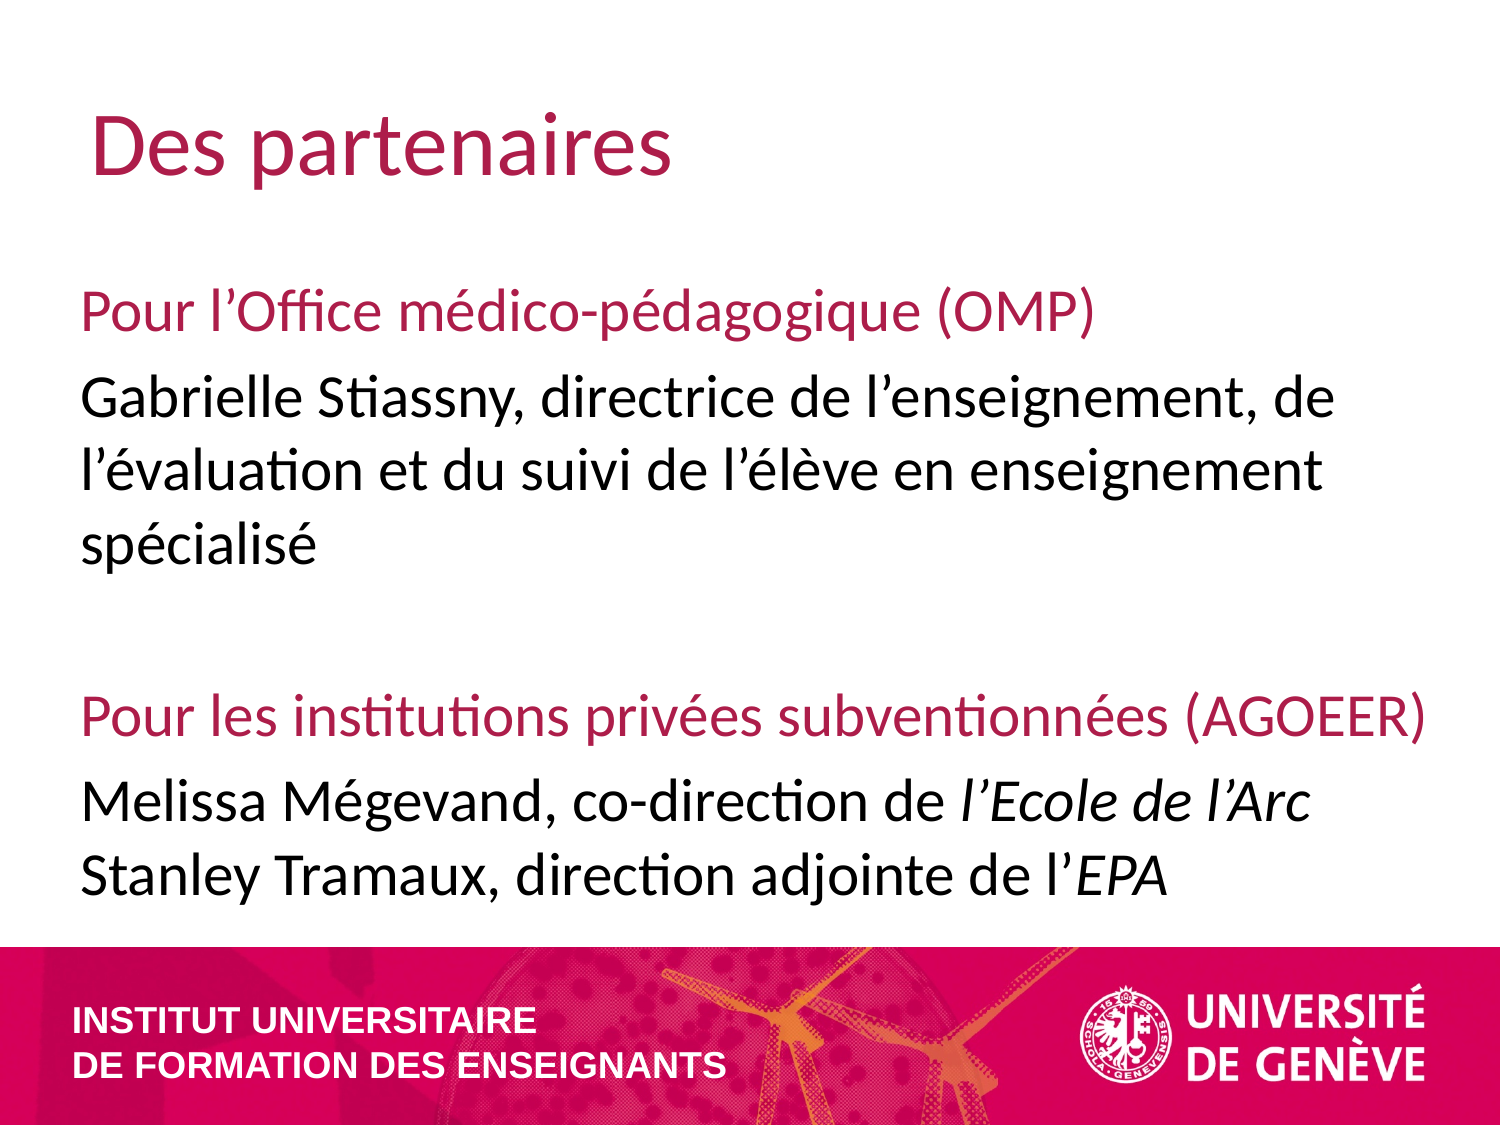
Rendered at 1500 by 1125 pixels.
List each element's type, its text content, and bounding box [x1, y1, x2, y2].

title Des partenaires [75, 45, 1425, 233]
picture [0, 947, 1500, 1125]
list Pour l’Office médico-pédagogique (OMP) Gabrielle Stiassny, directrice de l’enseignement, de l’évaluation et du suivi de l’élève en enseignement spécialisé Pour les institutions privées subventionnées (AGOEER) Melissa Mégevand, co-direction de l’Ecole de l’Arc Stanley Tramaux, direction adjointe de l’EPA [64, 262, 1483, 929]
